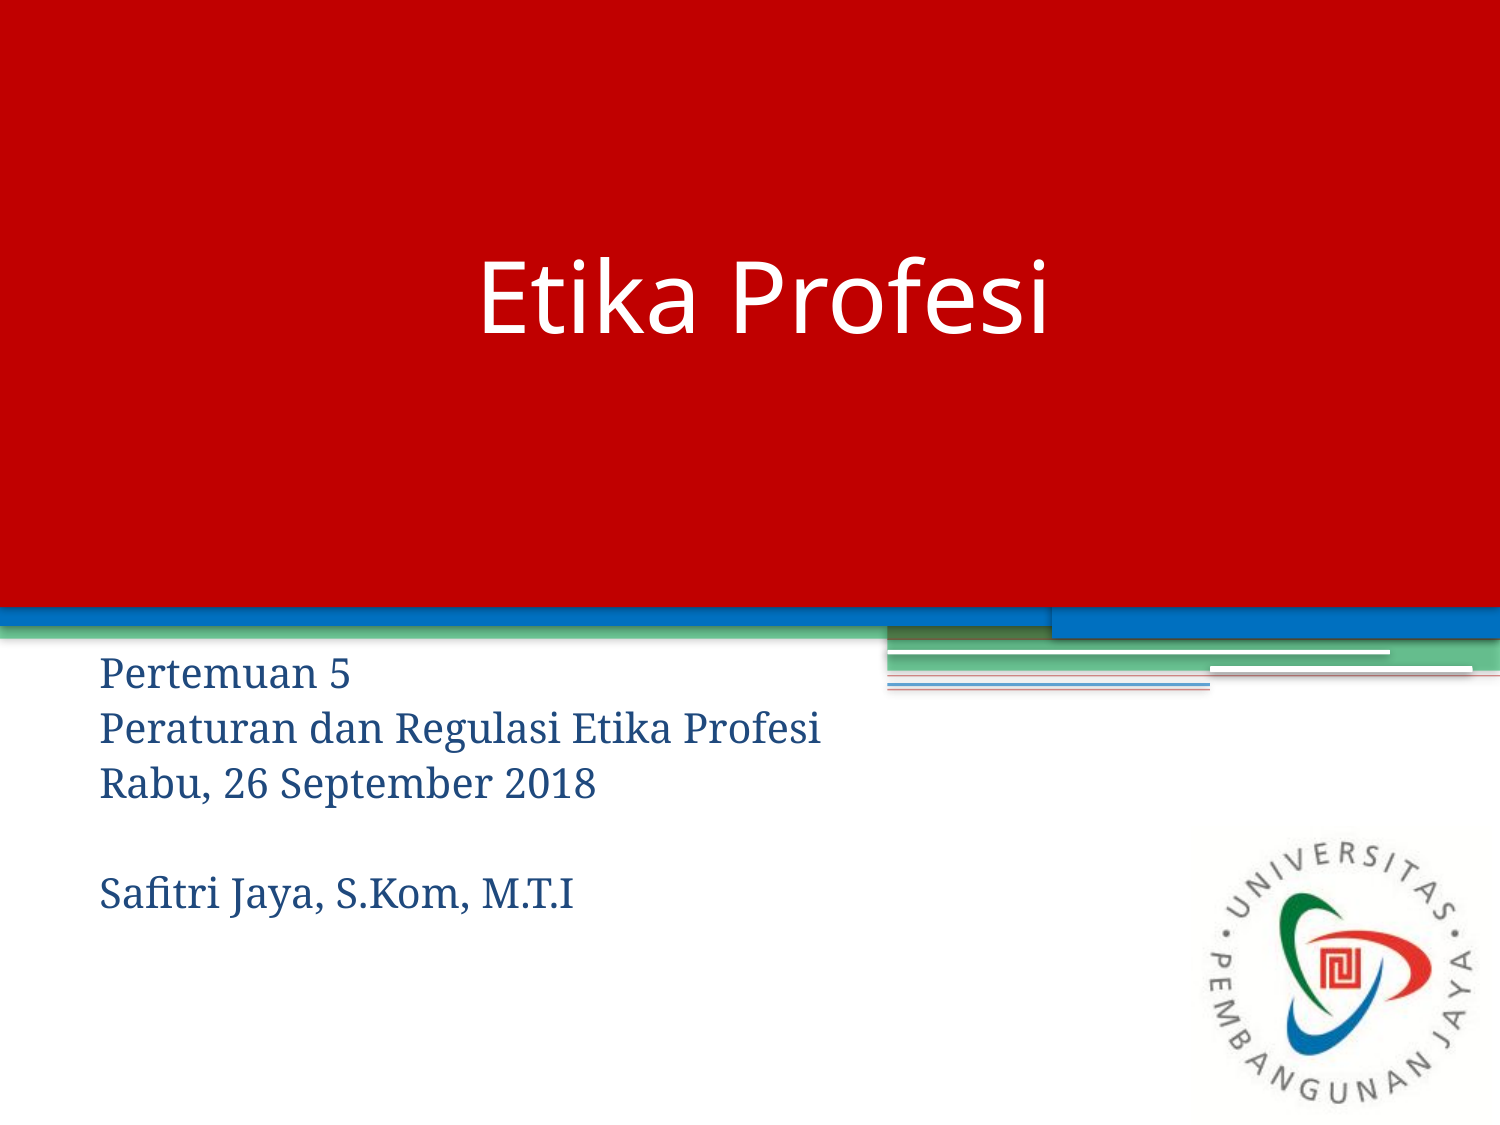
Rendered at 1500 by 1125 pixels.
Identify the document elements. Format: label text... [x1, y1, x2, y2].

subtitle Pertemuan 5 Peraturan dan Regulasi Etika Profesi Rabu, 26 September 2018 Safitri Jaya, S.Kom, M.T.I [75, 639, 888, 928]
picture [1191, 826, 1492, 1125]
title Etika Profesi [70, 172, 1459, 414]
